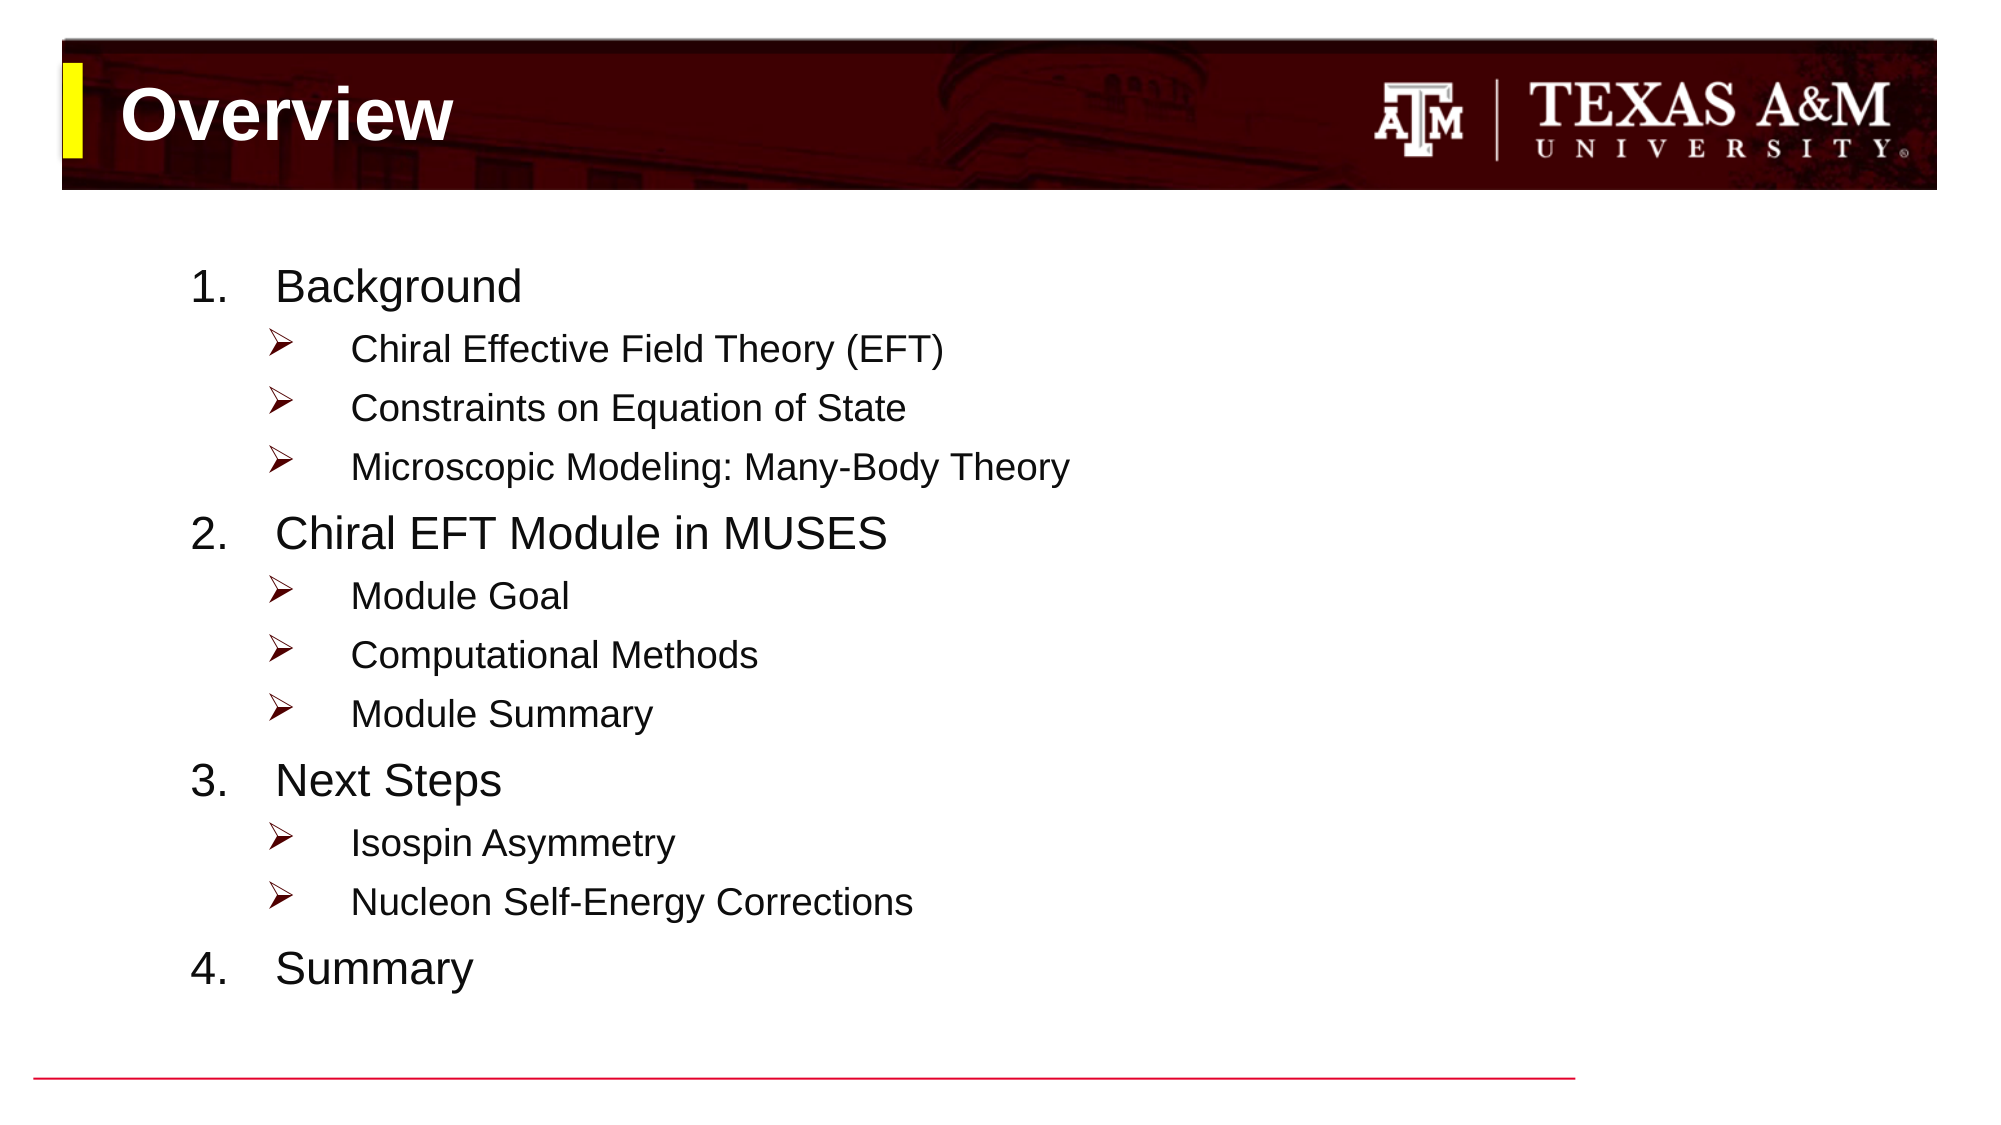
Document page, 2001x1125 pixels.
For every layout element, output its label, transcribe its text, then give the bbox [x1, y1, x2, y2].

picture [62, 37, 105, 190]
title Overview [105, 16, 1367, 205]
picture [1367, 37, 1937, 190]
list Background Chiral Effective Field Theory (EFT) Constraints on Equation of State Microscopic Modeling: Many-Body Theory Chiral EFT Module in MUSES Module Goal Computational Methods Module Summary Next Steps Isospin Asymmetry Nucleon Self-Energy Corrections Summary [99, 242, 1900, 1005]
